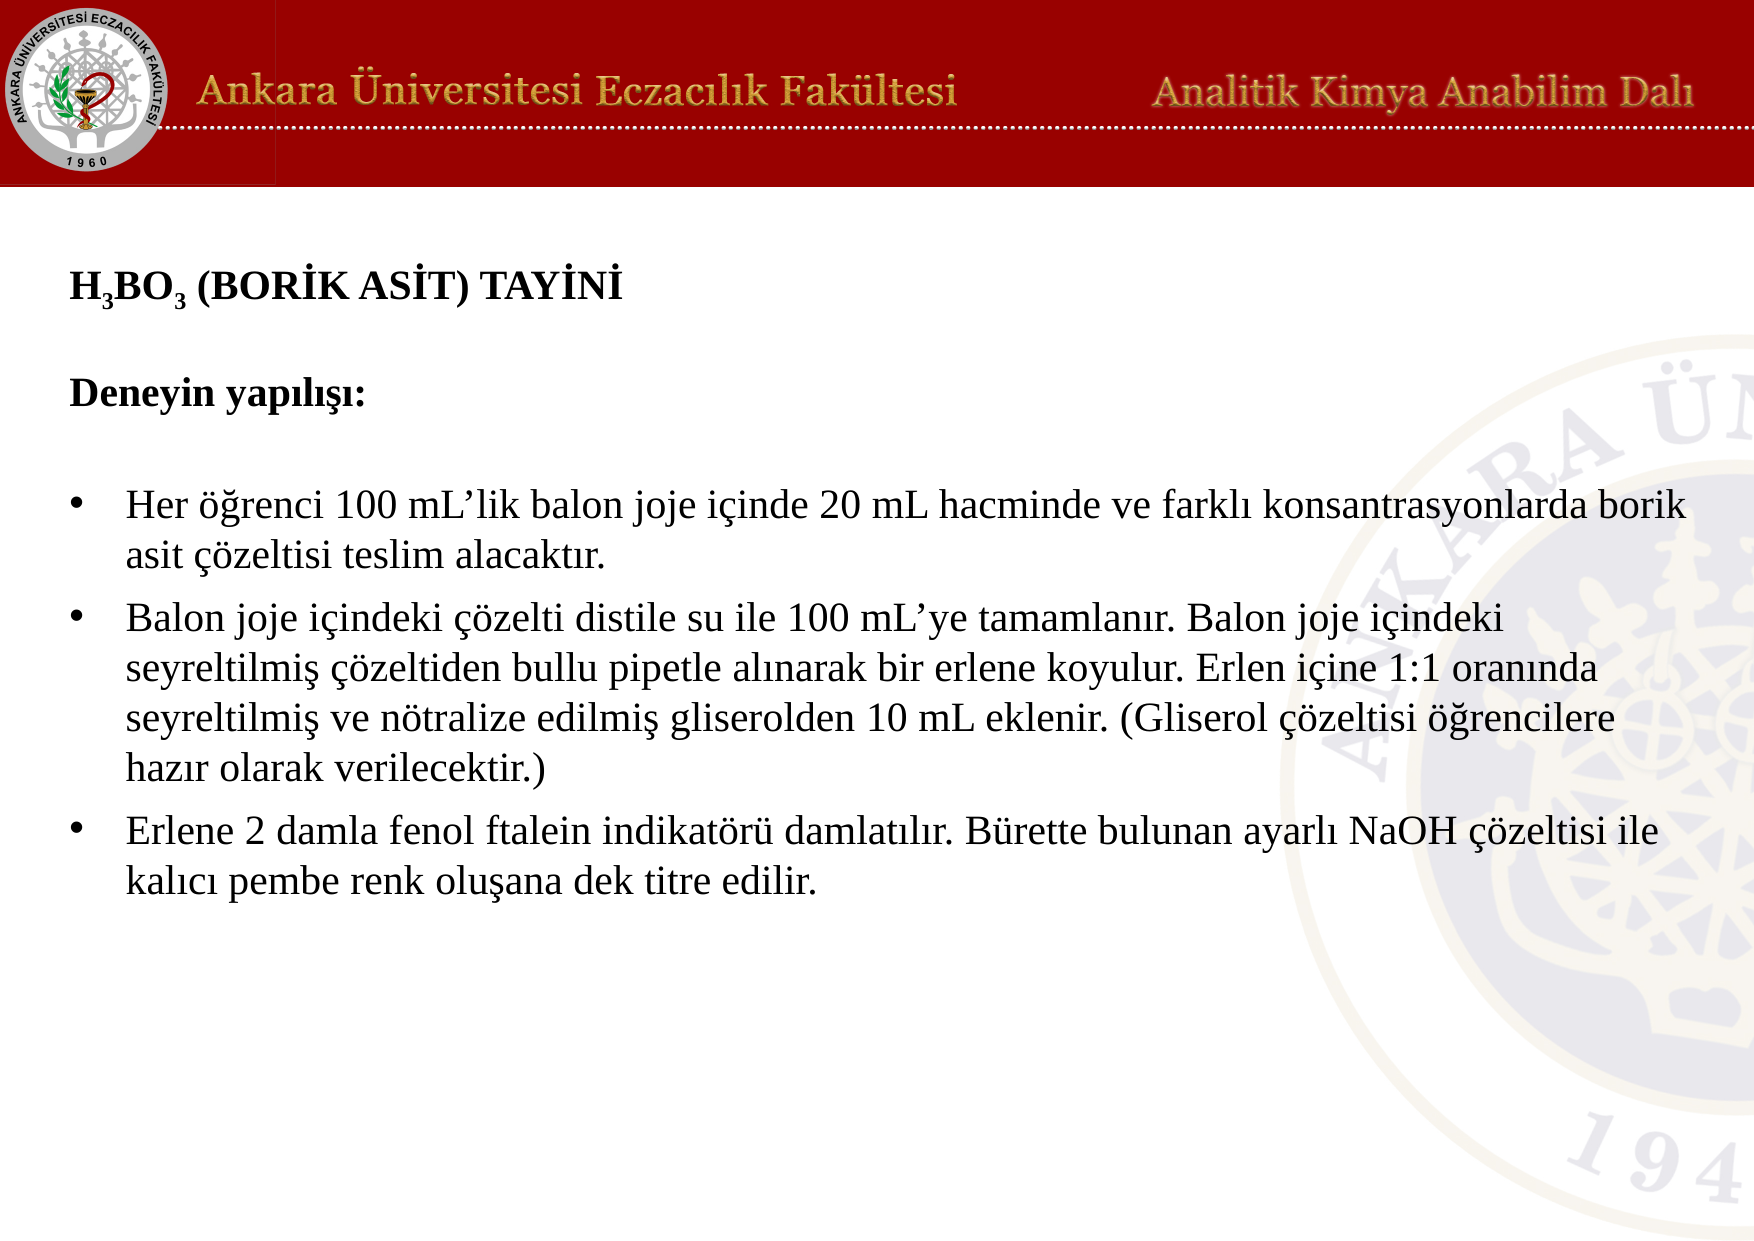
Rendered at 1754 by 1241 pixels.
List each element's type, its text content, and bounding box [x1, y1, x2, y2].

picture [0, 0, 1754, 1241]
text_box H3BO3 (BORİK ASİT) TAYİNİ Deneyin yapılışı: Her öğrenci 100 mL’lik balon joje içinde 20 mL hacminde ve farklı konsantrasyonlarda borik asit çözeltisi teslim alacaktır. Balon joje içindeki çözelti distile su ile 100 mL’ye tamamlanır. Balon joje içindeki seyreltilmiş çözeltiden bullu pipetle alınarak bir erlene koyulur. Erlen içine 1:1 oranında seyreltilmiş ve nötralize edilmiş gliserolden 10 mL eklenir. (Gliserol çözeltisi öğrencilere hazır olarak verilecektir.) Erlene 2 damla fenol ftalein indikatörü damlatılır. Bürette bulunan ayarlı NaOH çözeltisi ile kalıcı pembe renk oluşana dek titre edilir. [54, 250, 1719, 910]
